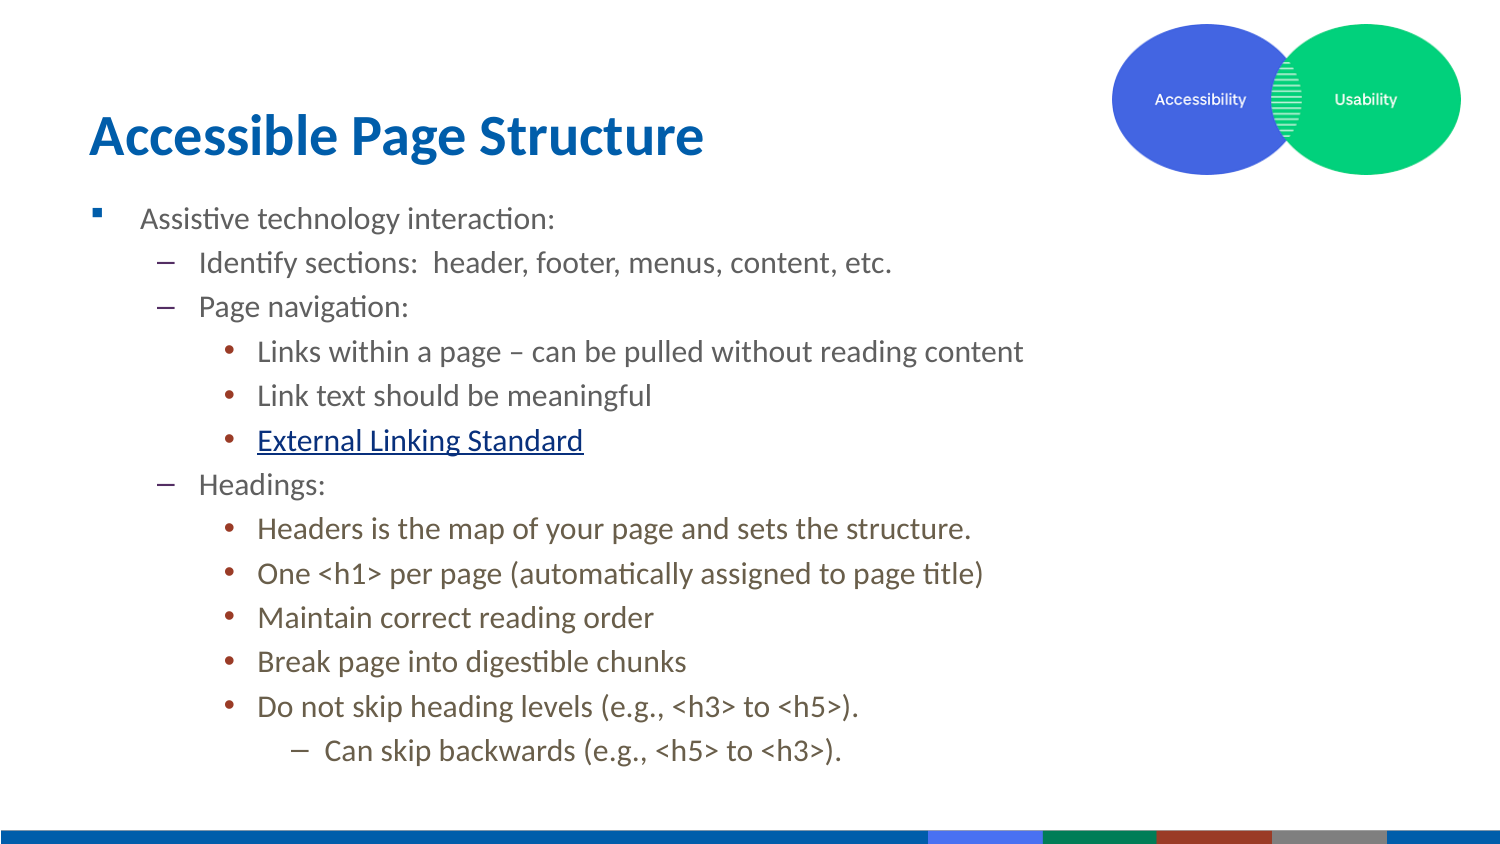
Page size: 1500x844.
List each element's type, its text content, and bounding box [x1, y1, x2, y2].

title Accessible Page Structure [75, 33, 1106, 175]
picture [1111, 24, 1461, 175]
picture [1, 823, 1500, 844]
list Assistive technology interaction: Identify sections: header, footer, menus, content, etc. Page navigation: Links within a page – can be pulled without reading content Link text should be meaningful External Linking Standard Headings: Headers is the map of your page and sets the structure. One <h1> per page (automatically assigned to page title) Maintain correct reading order Break page into digestible chunks Do not skip heading levels (e.g., <h3> to <h5>). Can skip backwards (e.g., <h5> to <h3>). [75, 190, 1425, 782]
